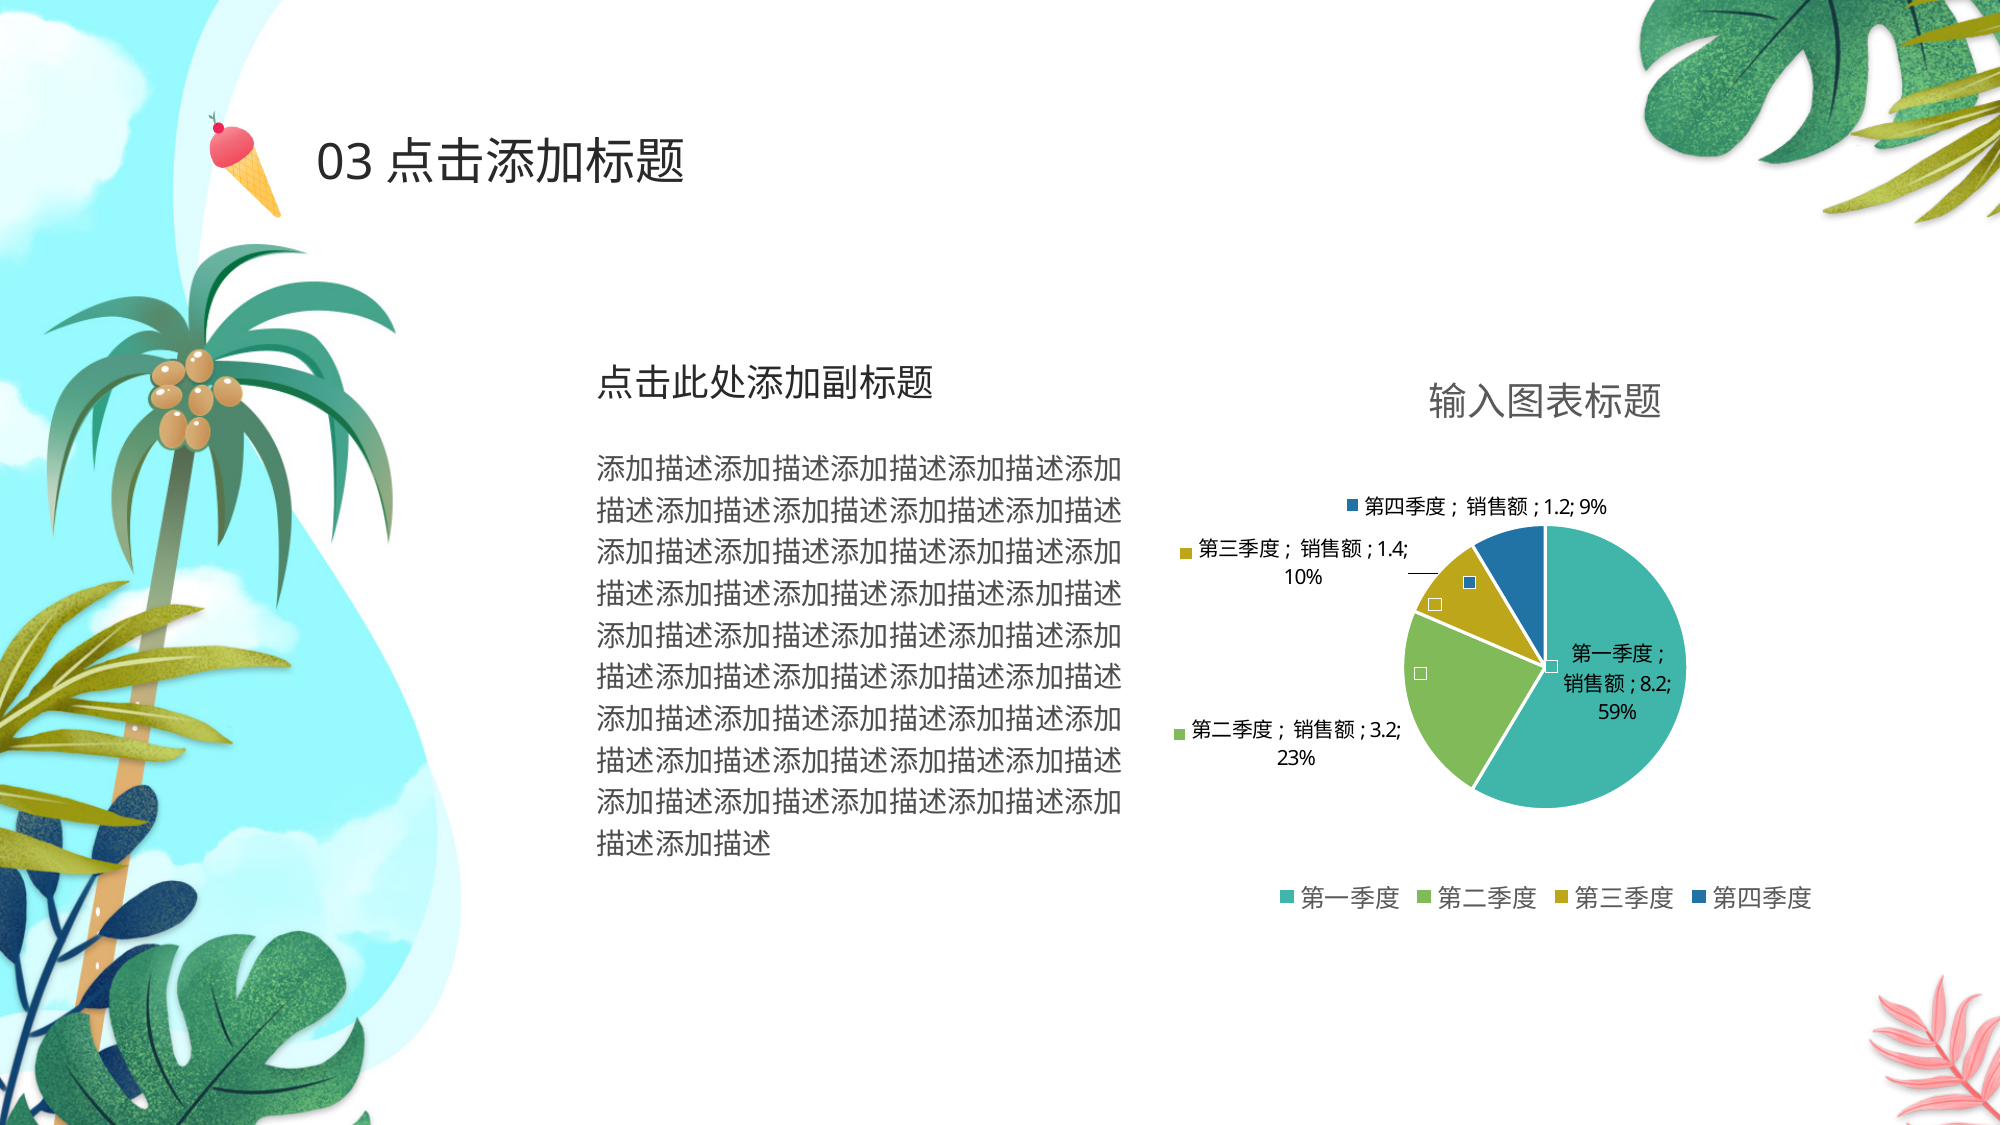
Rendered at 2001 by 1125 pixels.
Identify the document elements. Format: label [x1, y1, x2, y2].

picture [0, 0, 2000, 1125]
chart [1109, 339, 1983, 922]
